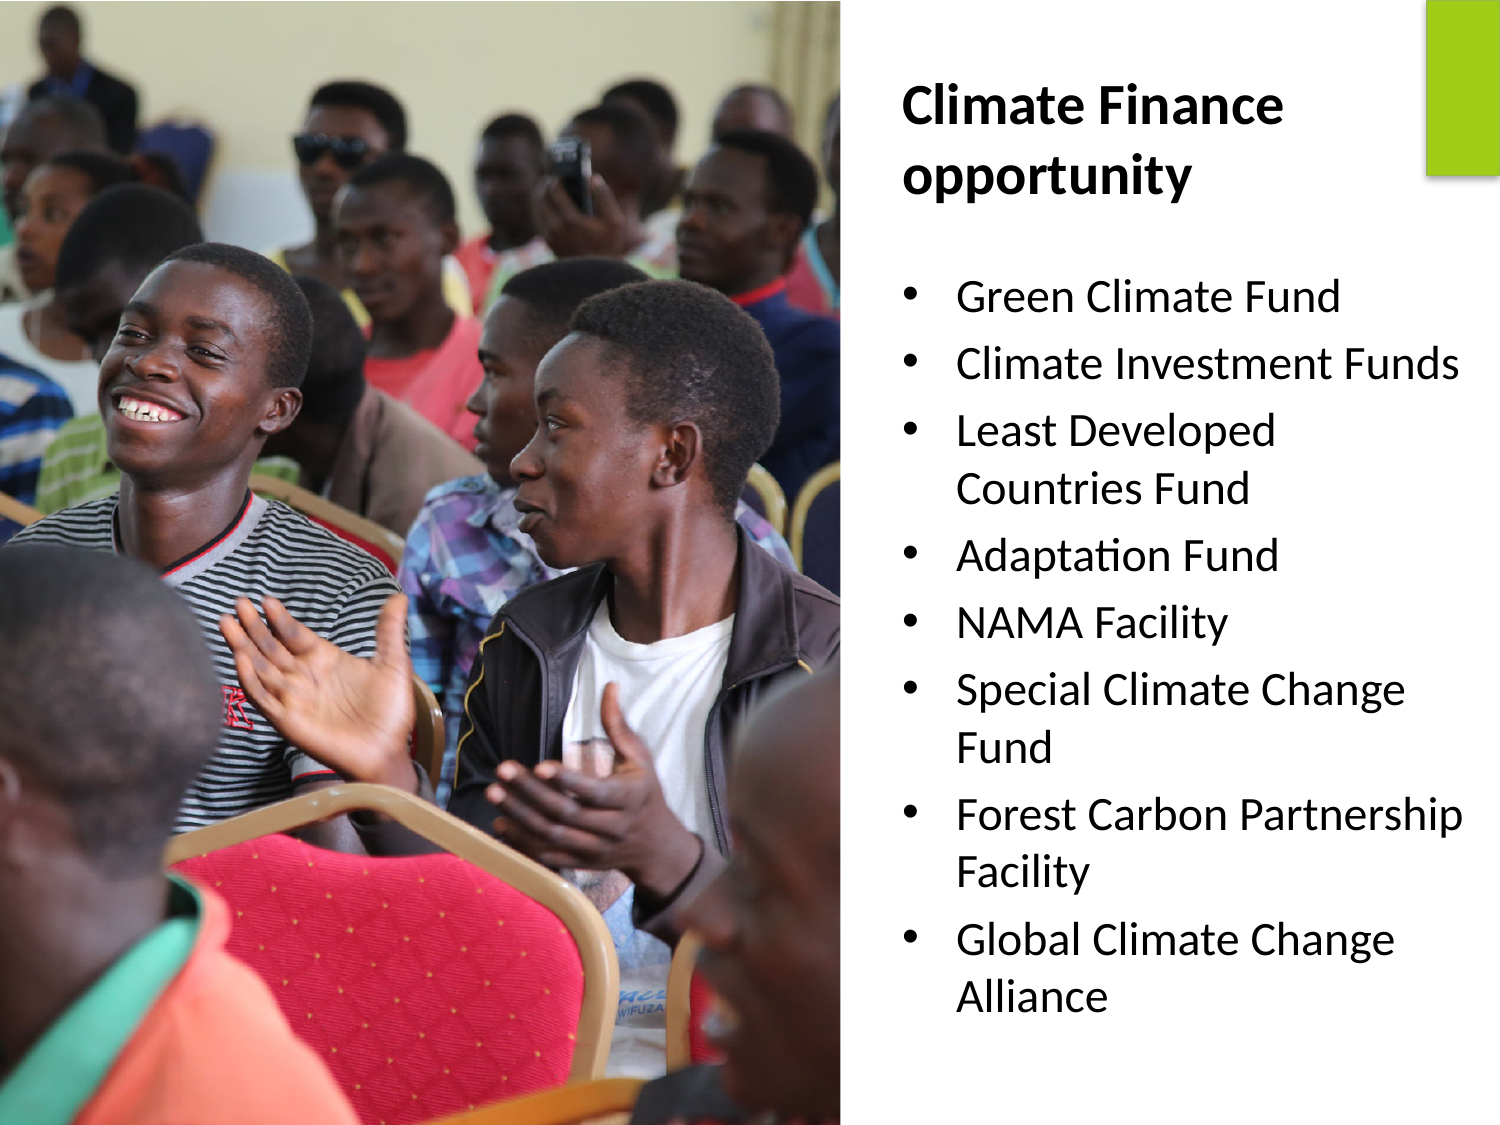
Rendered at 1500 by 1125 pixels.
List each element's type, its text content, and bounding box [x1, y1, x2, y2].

text_box [1426, 0, 1500, 176]
text_box Green Climate Fund Climate Investment Funds Least Developed Countries Fund Adaptation Fund NAMA Facility Special Climate Change Fund Forest Carbon Partnership Facility Global Climate Change Alliance [887, 256, 1483, 1066]
picture [0, 1, 841, 1125]
text_box Climate Finance opportunity [887, 62, 1483, 210]
